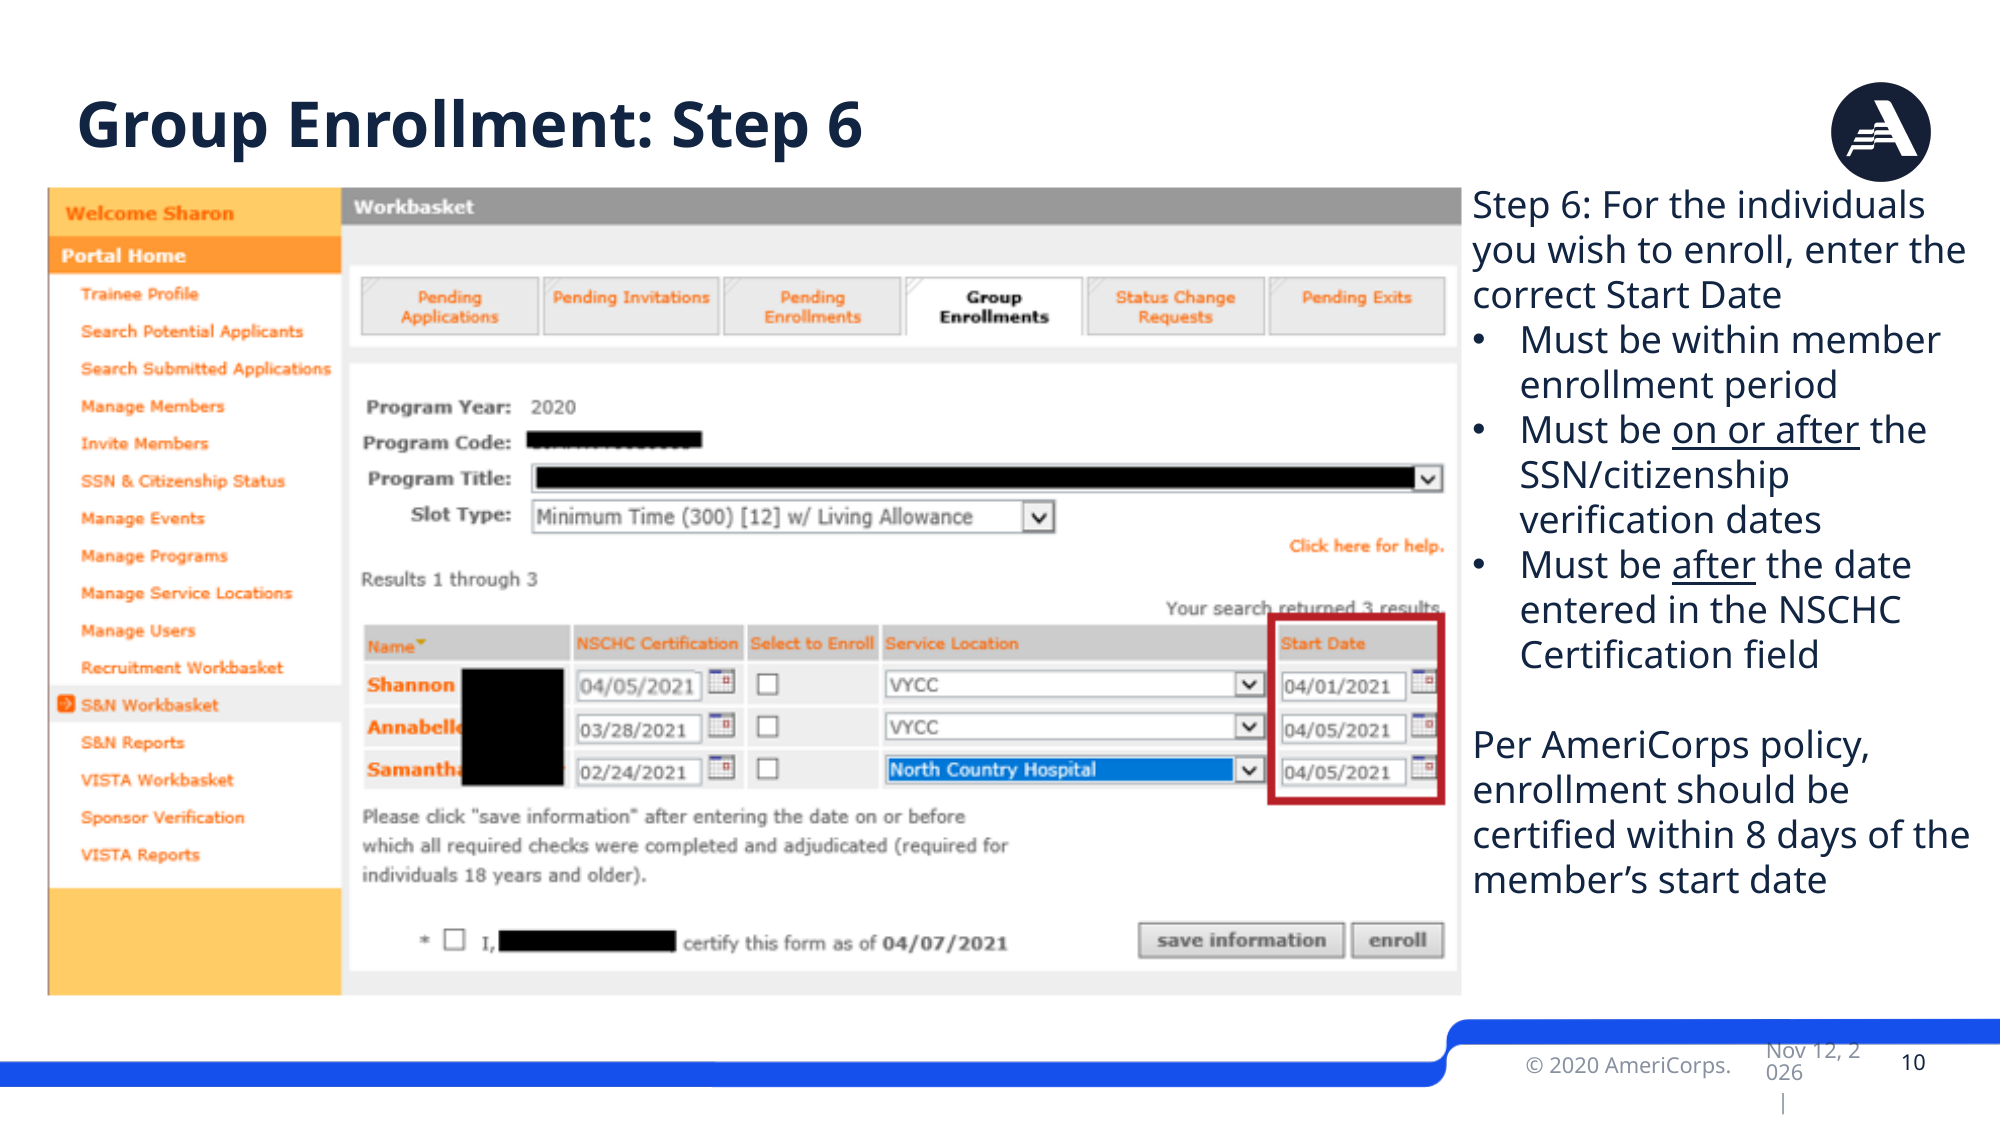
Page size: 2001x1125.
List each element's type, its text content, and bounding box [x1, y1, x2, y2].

footer © 2020 AmeriCorps. [1510, 1053, 1751, 1076]
slide_number 10 [1889, 1052, 1938, 1075]
picture [0, 1018, 2000, 1088]
text_box Step 6: For the individuals you wish to enroll, enter the correct Start Date Must be within member enrollment period Must be on or after the SSN/citizenship verification dates Must be after the date entered in the NSCHC Certification field Per AmeriCorps policy, enrollment should be certified within 8 days of the member’s start date [1457, 174, 2000, 954]
slide_number Nov-22 | [1751, 1053, 1888, 1076]
picture [1831, 82, 1931, 174]
picture [44, 184, 1464, 1004]
title Group Enrollment: Step 6 [76, 93, 1074, 162]
